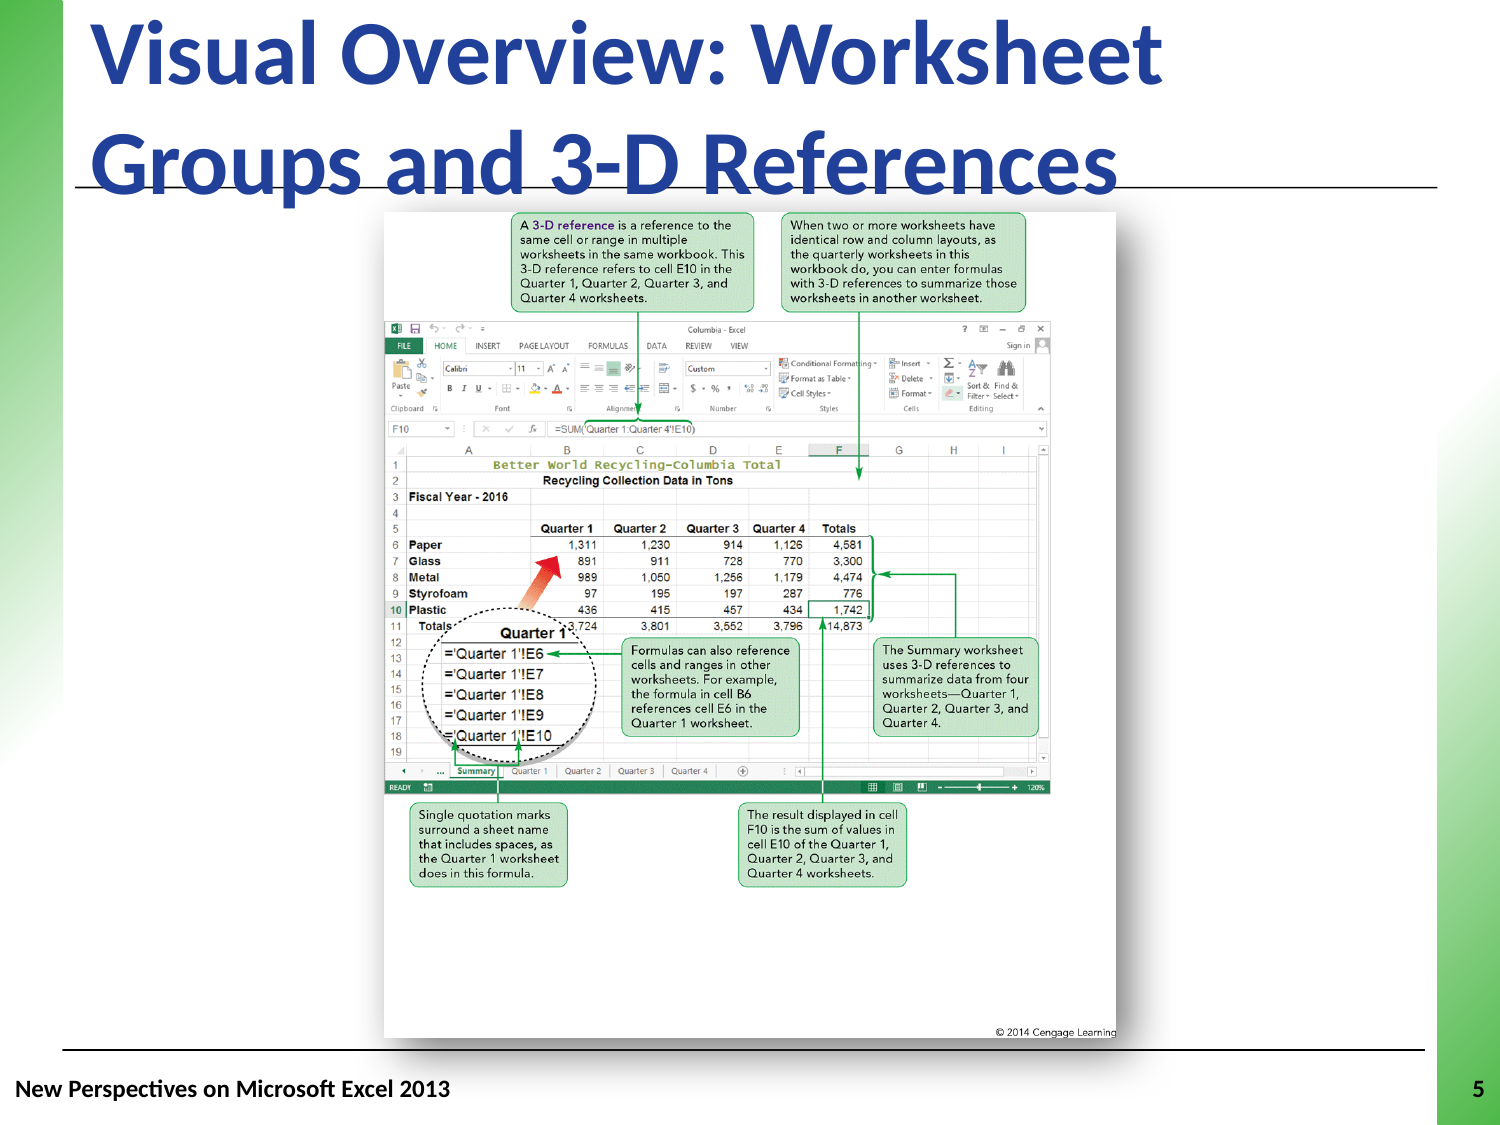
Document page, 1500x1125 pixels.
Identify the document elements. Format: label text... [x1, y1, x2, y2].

picture [384, 212, 1116, 1038]
footer New Perspectives on Microsoft Excel 2013 [0, 1050, 1350, 1125]
title Visual Overview: Worksheet Groups and 3-D References [74, 24, 1438, 181]
slide_number 5 [1412, 1050, 1500, 1125]
